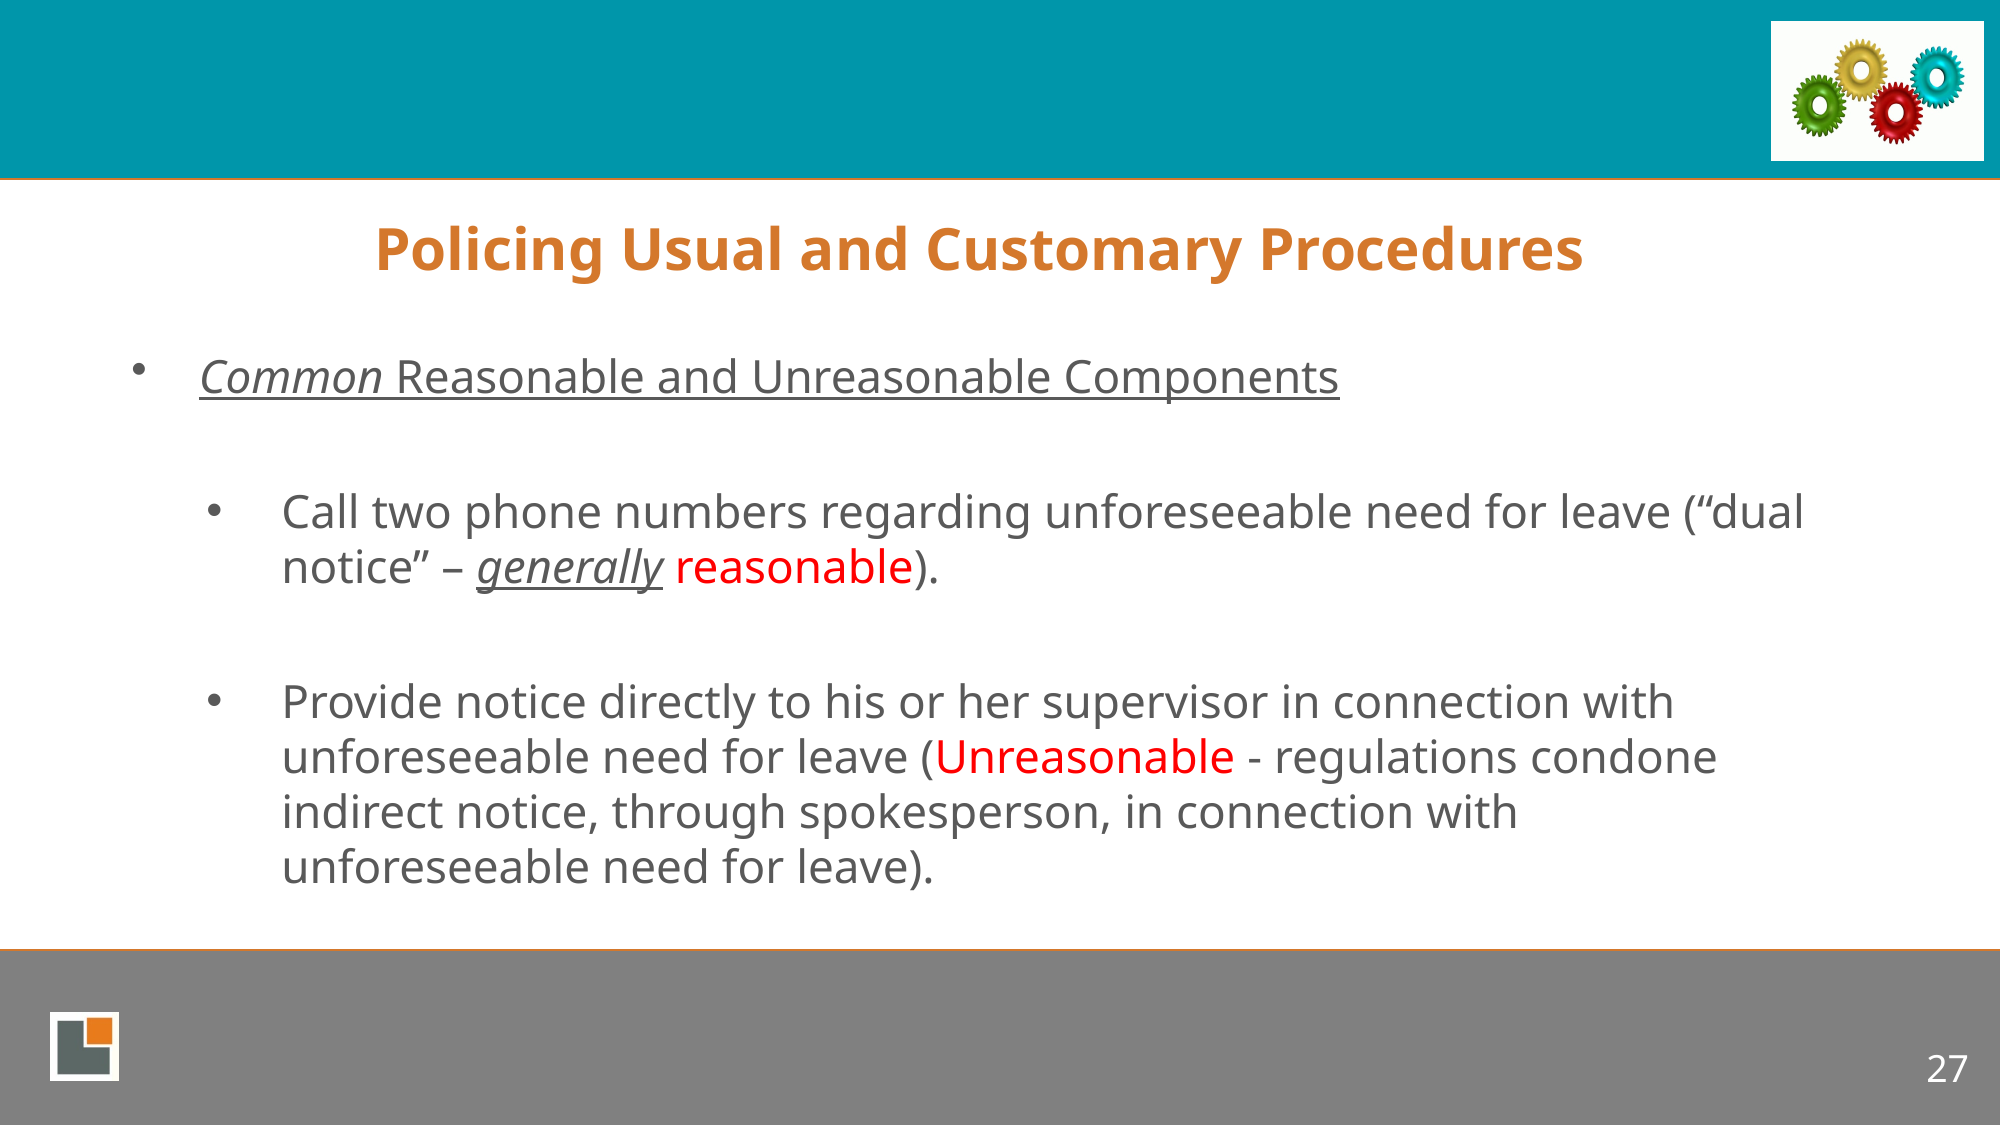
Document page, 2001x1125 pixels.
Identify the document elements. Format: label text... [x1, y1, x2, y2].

picture [50, 1012, 119, 1081]
picture [1771, 20, 1985, 161]
slide_number 27 [1533, 1038, 1984, 1098]
list Common Reasonable and Unreasonable Components Call two phone numbers regarding unforeseeable need for leave (“dual notice” – generally reasonable). Provide notice directly to his or her supervisor in connection with unforeseeable need for leave (Unreasonable - regulations condone indirect notice, through spokesperson, in connection with unforeseeable need for leave). [116, 339, 1842, 921]
title Policing Usual and Customary Procedures [116, 204, 1842, 278]
